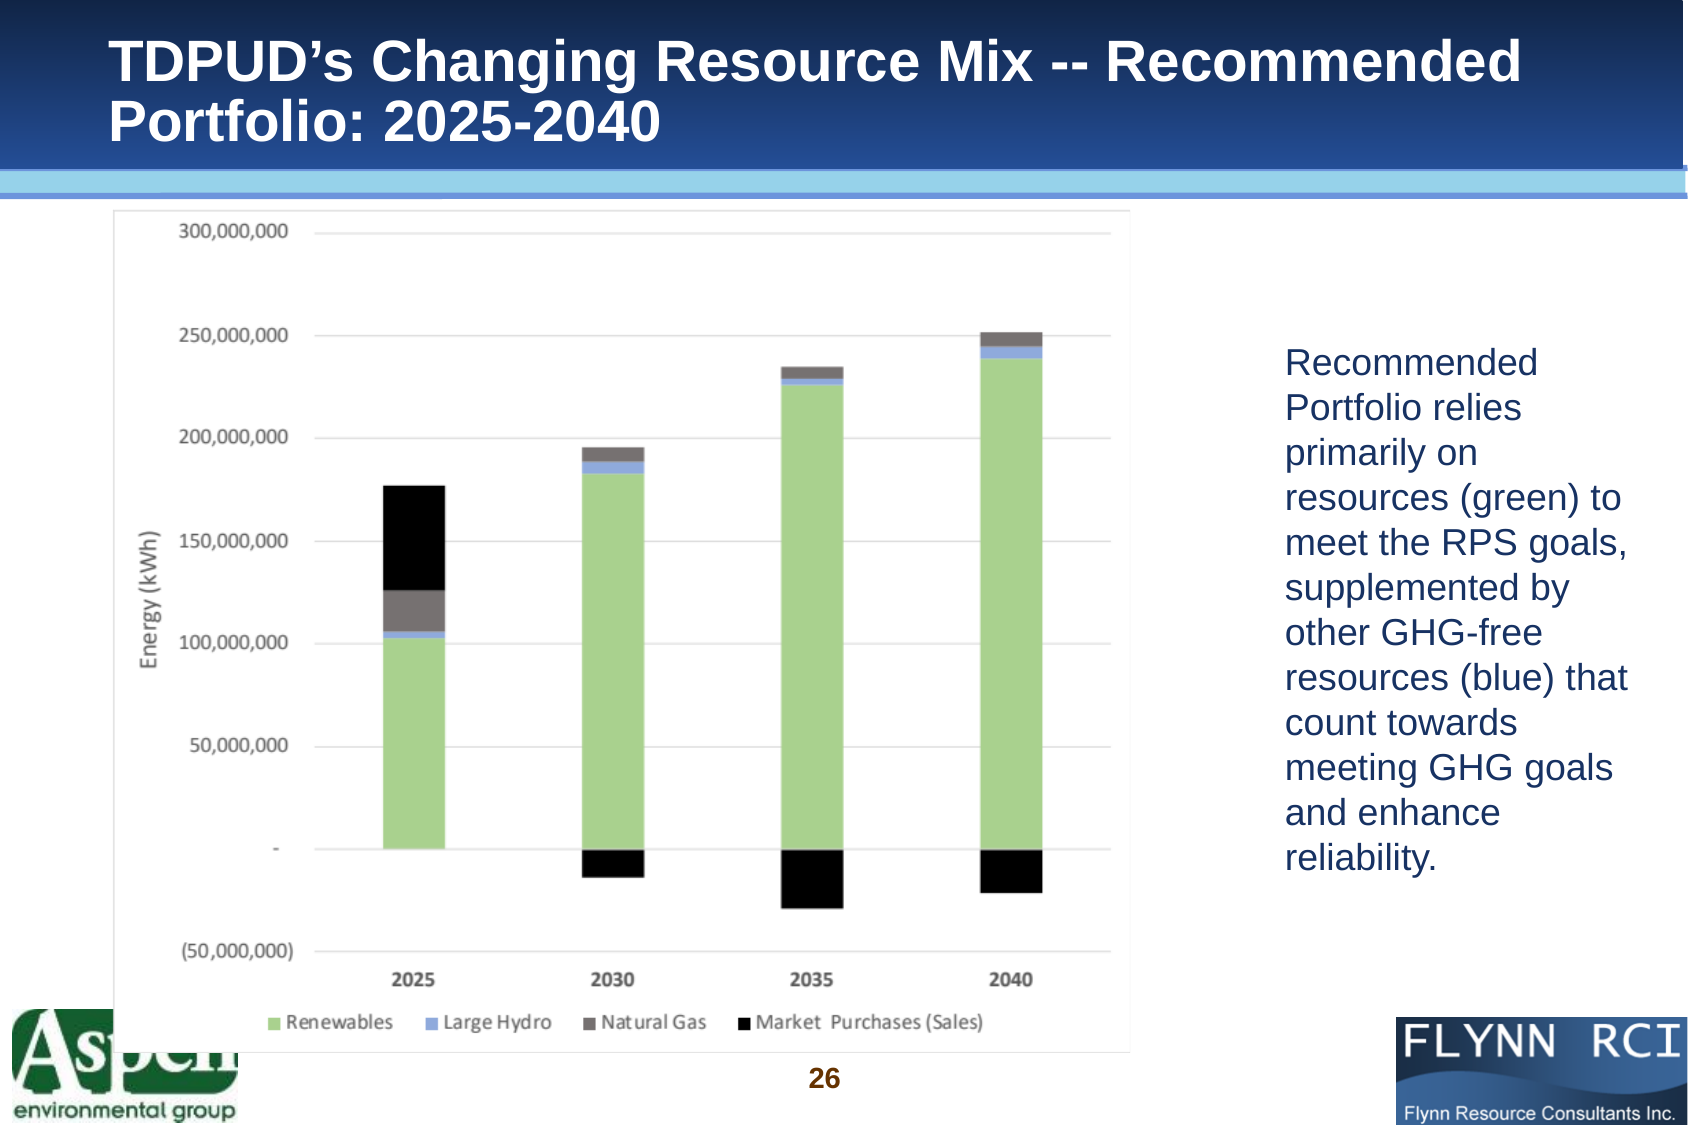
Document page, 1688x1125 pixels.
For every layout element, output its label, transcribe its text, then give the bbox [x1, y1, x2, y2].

text_box Recommended Portfolio relies primarily on resources (green) to meet the RPS goals, supplemented by other GHG-free resources (blue) that count towards meeting GHG goals and enhance reliability. [1270, 330, 1662, 886]
title TDPUD’s Changing Resource Mix -- Recommended Portfolio: 2025-2040 [93, 0, 1621, 188]
picture [12, 208, 1131, 1124]
picture [1396, 1017, 1688, 1125]
